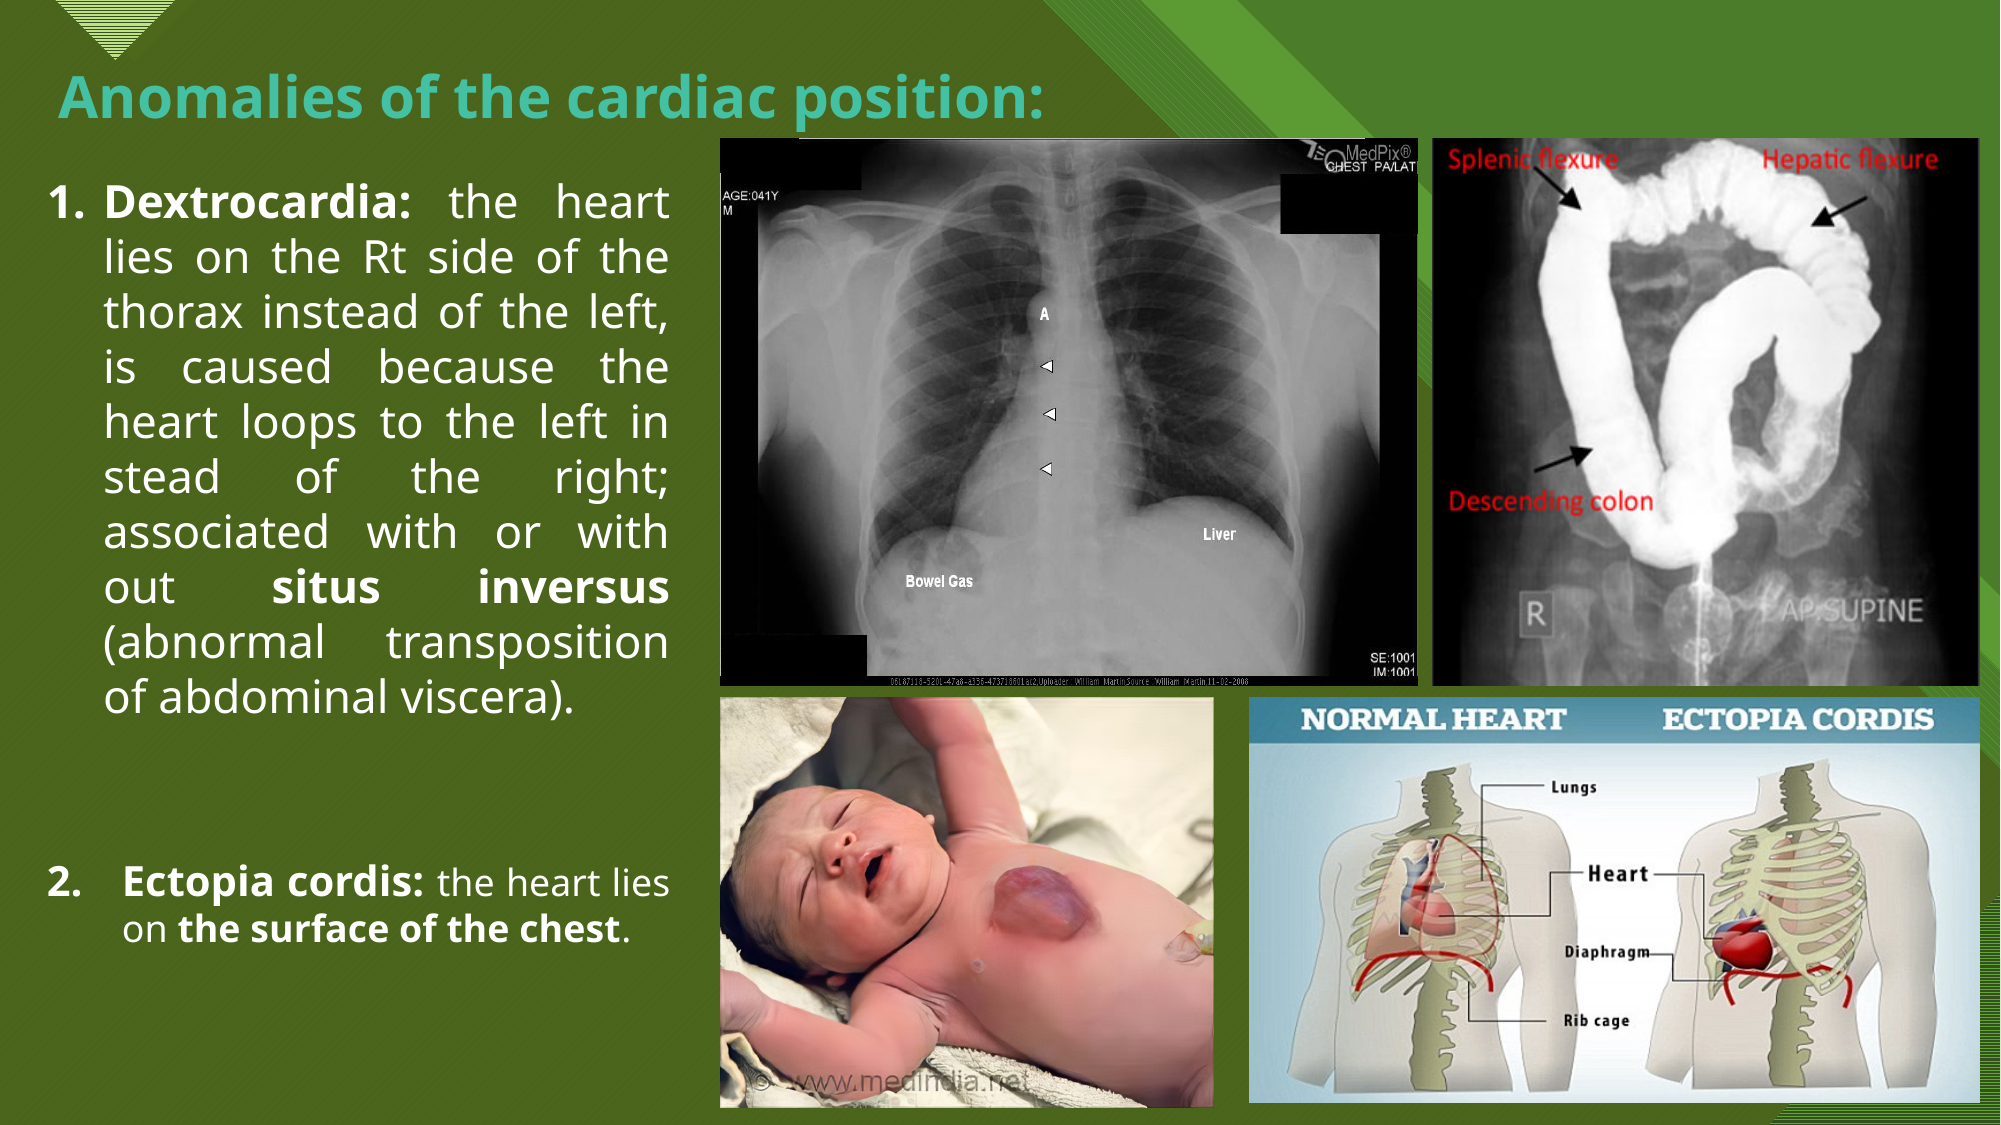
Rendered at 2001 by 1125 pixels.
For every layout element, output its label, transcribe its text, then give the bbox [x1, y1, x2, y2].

picture [1248, 696, 1981, 1104]
text_box Ectopia cordis: the heart lies on the surface of the chest. [32, 847, 685, 957]
text_box Anomalies of the cardiac position: [43, 53, 1061, 138]
picture [720, 696, 1215, 1109]
text_box Dextrocardia: the heart lies on the Rt side of the thorax instead of the left, is caused because the heart loops to the left in stead of the right; associated with or with out situs inversus (abnormal transposition of abdominal viscera). [32, 165, 685, 847]
picture [1432, 138, 1981, 687]
picture [720, 138, 1418, 687]
slide_number 28 [1624, 1113, 1840, 1120]
